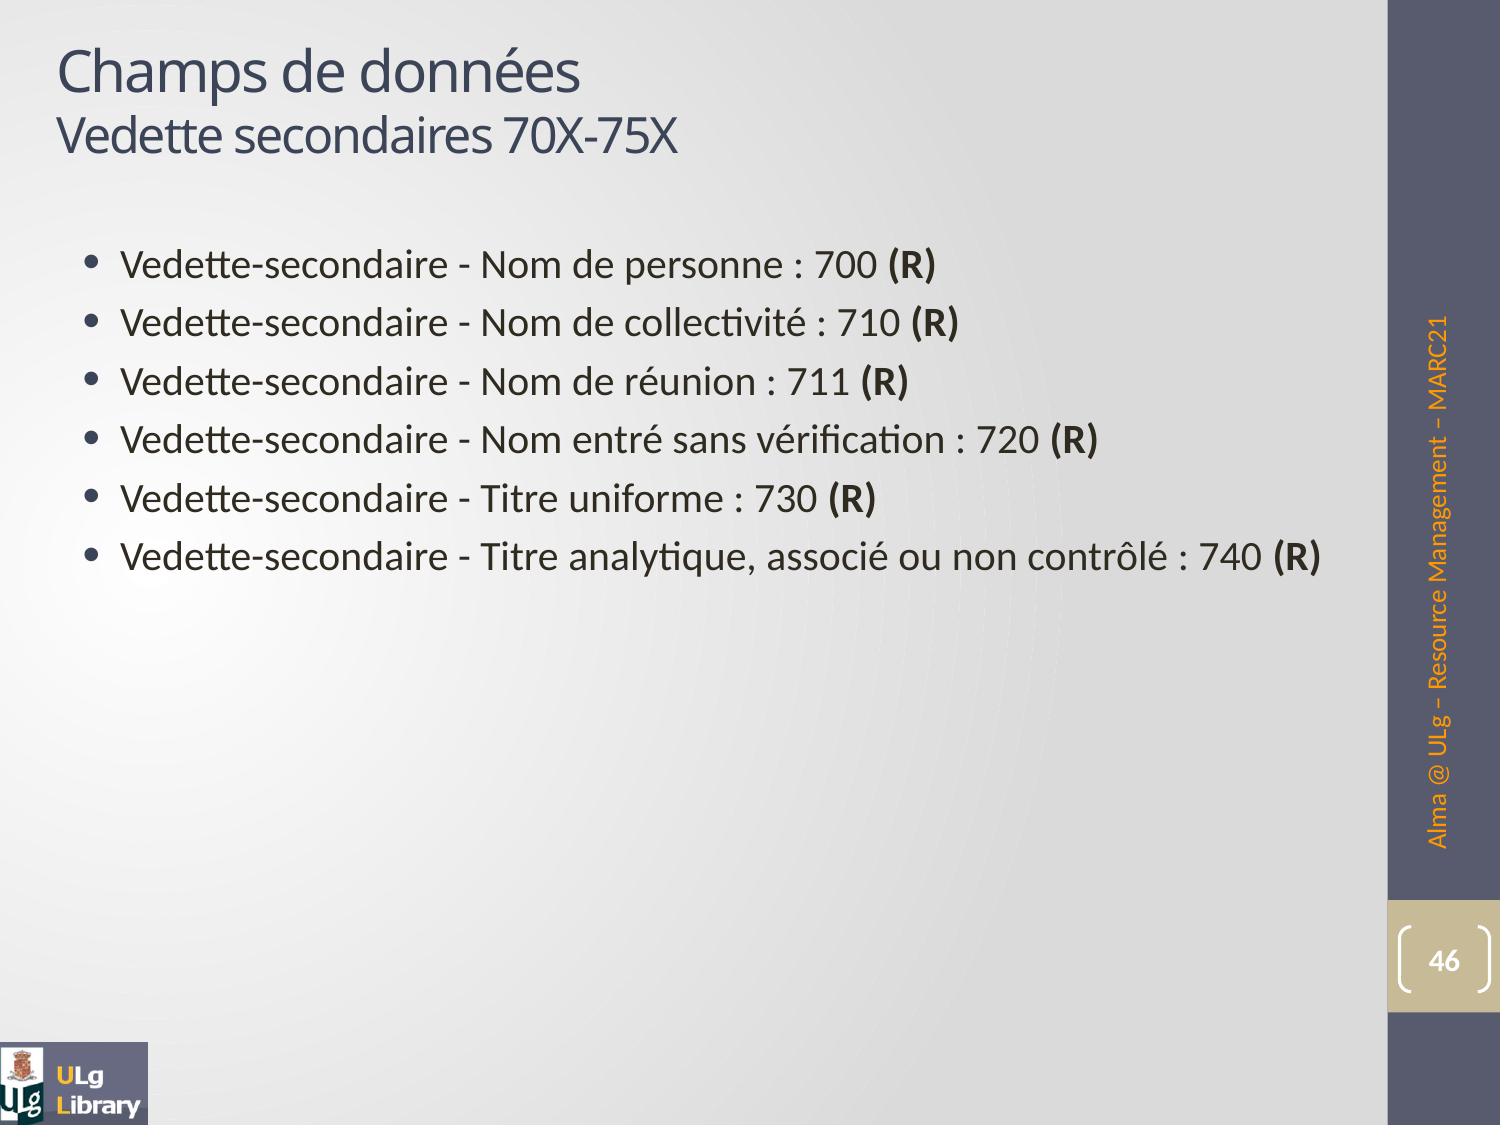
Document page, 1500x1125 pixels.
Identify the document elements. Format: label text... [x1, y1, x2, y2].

picture [0, 1083, 148, 1125]
slide_number 46 [1397, 925, 1492, 994]
title Champs de données Vedette secondaires 70X-75X [41, 0, 1312, 160]
footer Alma @ ULg – Resource Management – MARC21 [1411, 31, 1472, 865]
list Vedette-secondaire - Nom de personne : 700 (R) Vedette-secondaire - Nom de collectivité : 710 (R) Vedette-secondaire - Nom de réunion : 711 (R) Vedette-secondaire - Nom entré sans vérification : 720 (R) Vedette-secondaire - Titre uniforme : 730 (R) Vedette-secondaire - Titre analytique, associé ou non contrôlé : 740 (R) [0, 160, 1388, 1083]
